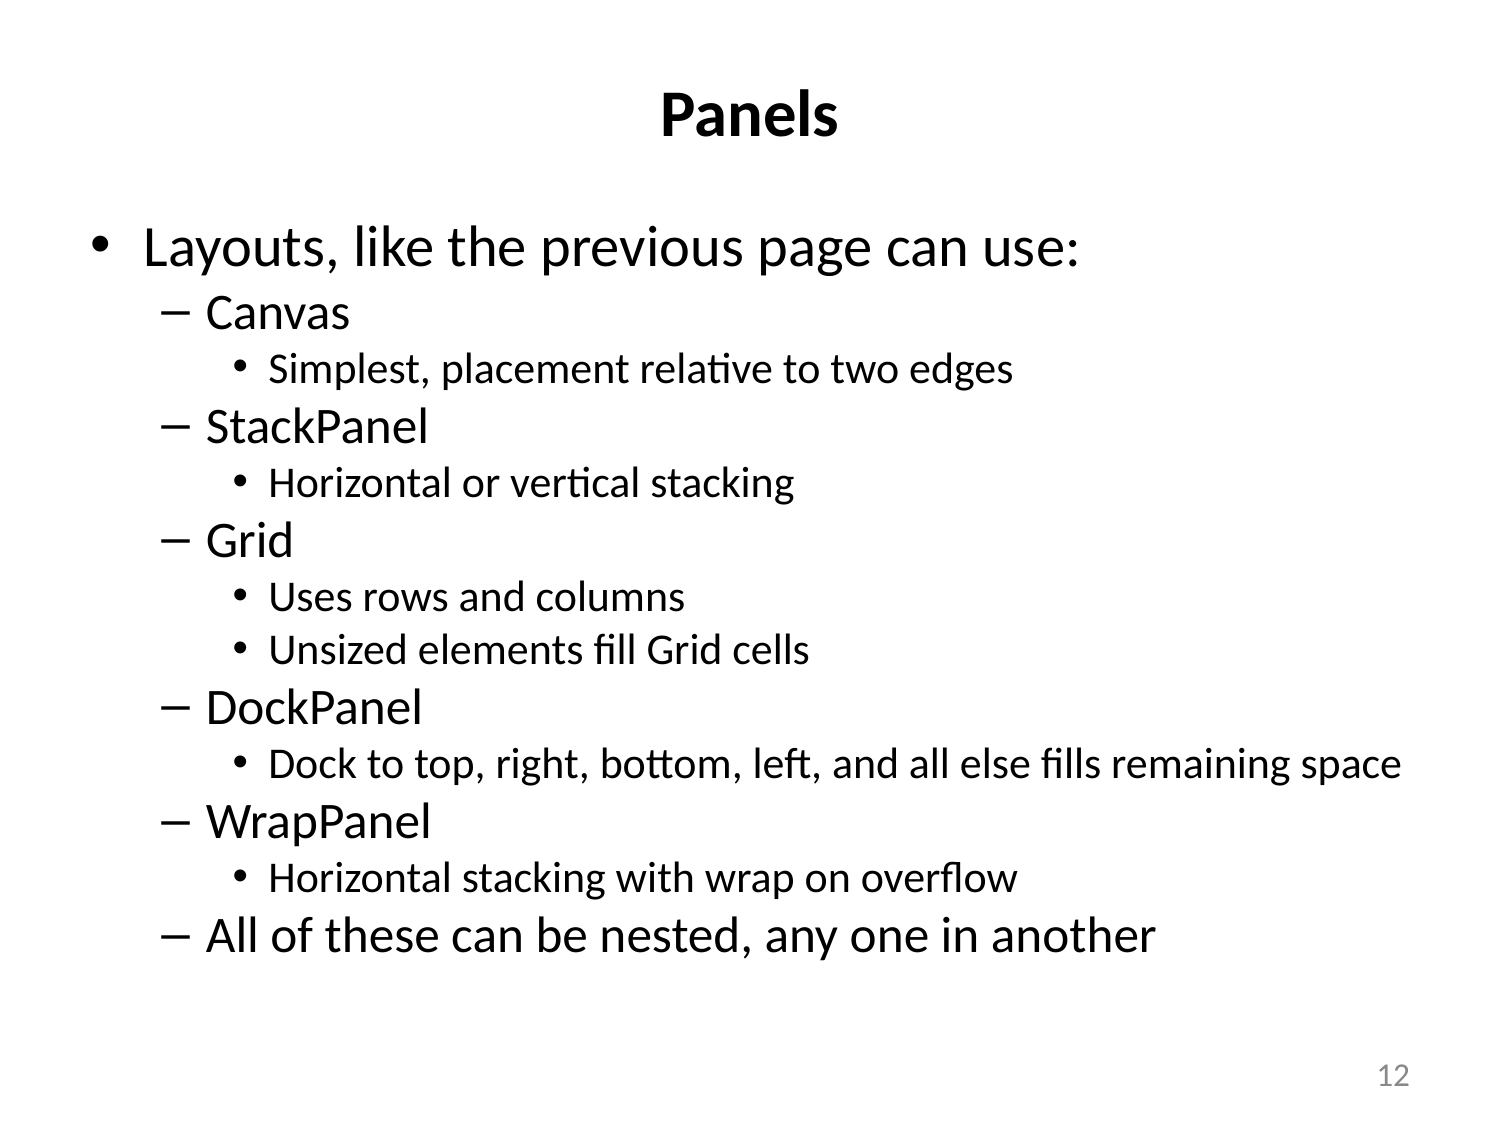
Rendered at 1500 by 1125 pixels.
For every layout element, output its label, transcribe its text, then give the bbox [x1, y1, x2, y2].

slide_number 12 [1074, 1042, 1425, 1103]
list Layouts, like the previous page can use: Canvas Simplest, placement relative to two edges StackPanel Horizontal or vertical stacking Grid Uses rows and columns Unsized elements fill Grid cells DockPanel Dock to top, right, bottom, left, and all else fills remaining space WrapPanel Horizontal stacking with wrap on overflow All of these can be nested, any one in another [75, 200, 1425, 1005]
title Panels [75, 45, 1425, 175]
